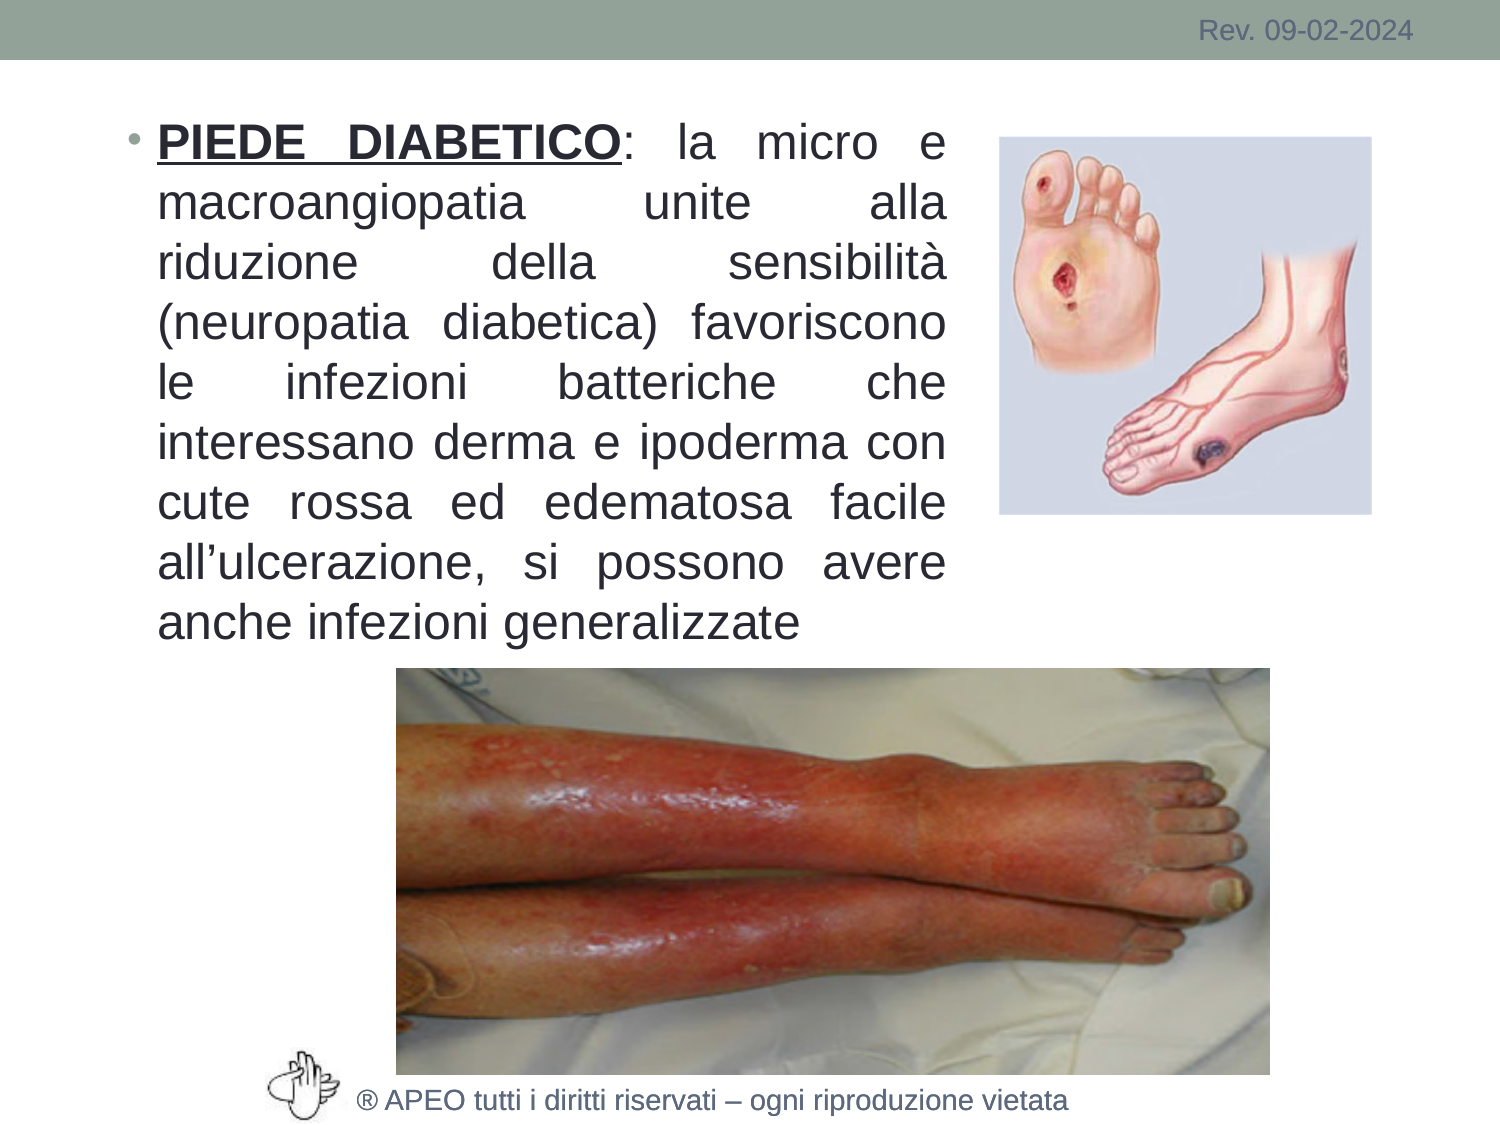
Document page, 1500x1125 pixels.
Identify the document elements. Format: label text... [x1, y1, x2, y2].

picture [997, 136, 1372, 516]
picture [265, 1047, 348, 1125]
picture [395, 668, 1270, 1075]
list PIEDE DIABETICO: la micro e macroangiopatia unite alla riduzione della sensibilità (neuropatia diabetica) favoriscono le infezioni batteriche che interessano derma e ipoderma con cute rossa ed edematosa facile all’ulcerazione, si possono avere anche infezioni generalizzate [112, 101, 963, 491]
